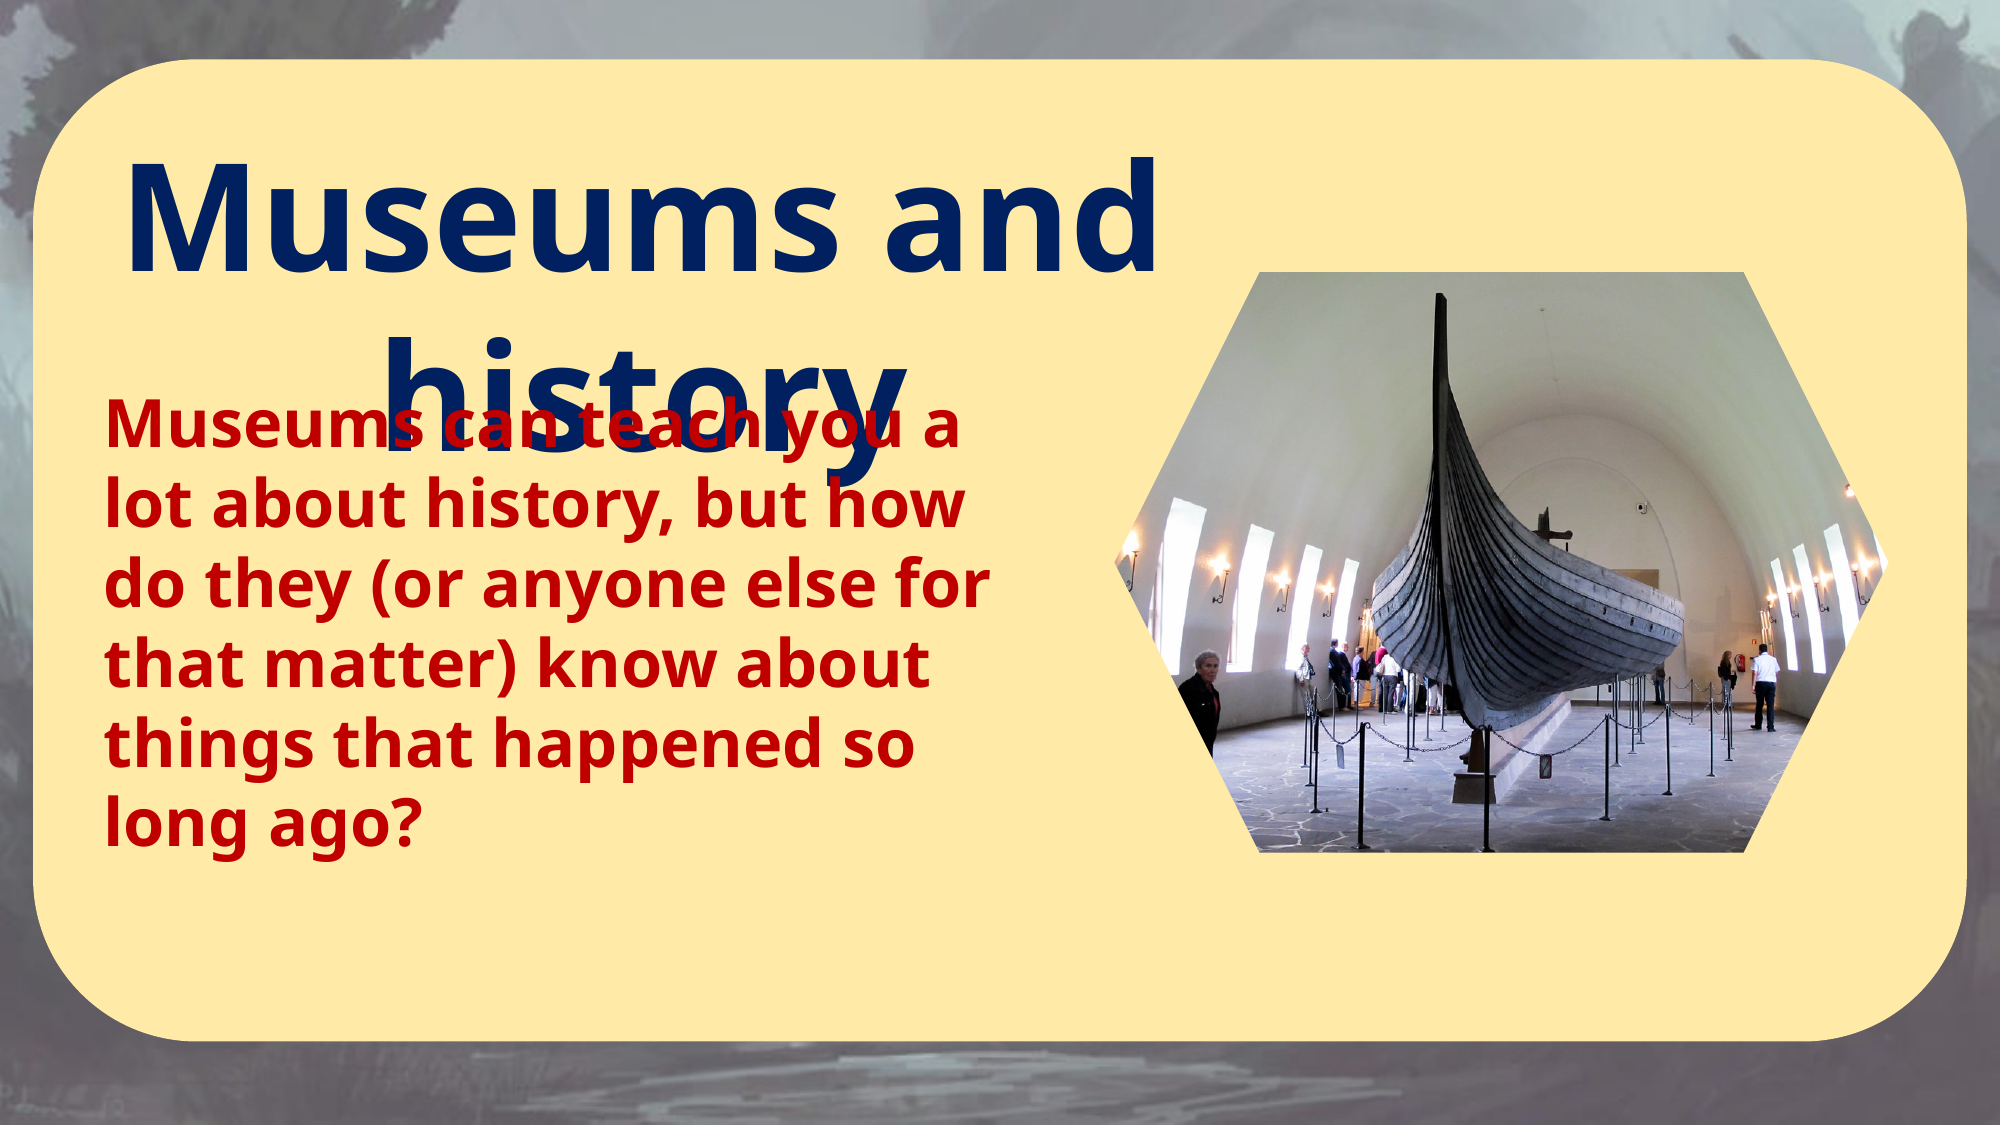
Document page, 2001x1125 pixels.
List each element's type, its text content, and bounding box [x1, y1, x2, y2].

text_box Museums can teach you a lot about history, but how do they (or anyone else for that matter) know about things that happened so long ago? [88, 373, 1062, 868]
text_box Museums and history [58, 114, 1227, 490]
text_box [31, 58, 1968, 1043]
picture [1114, 272, 1889, 853]
